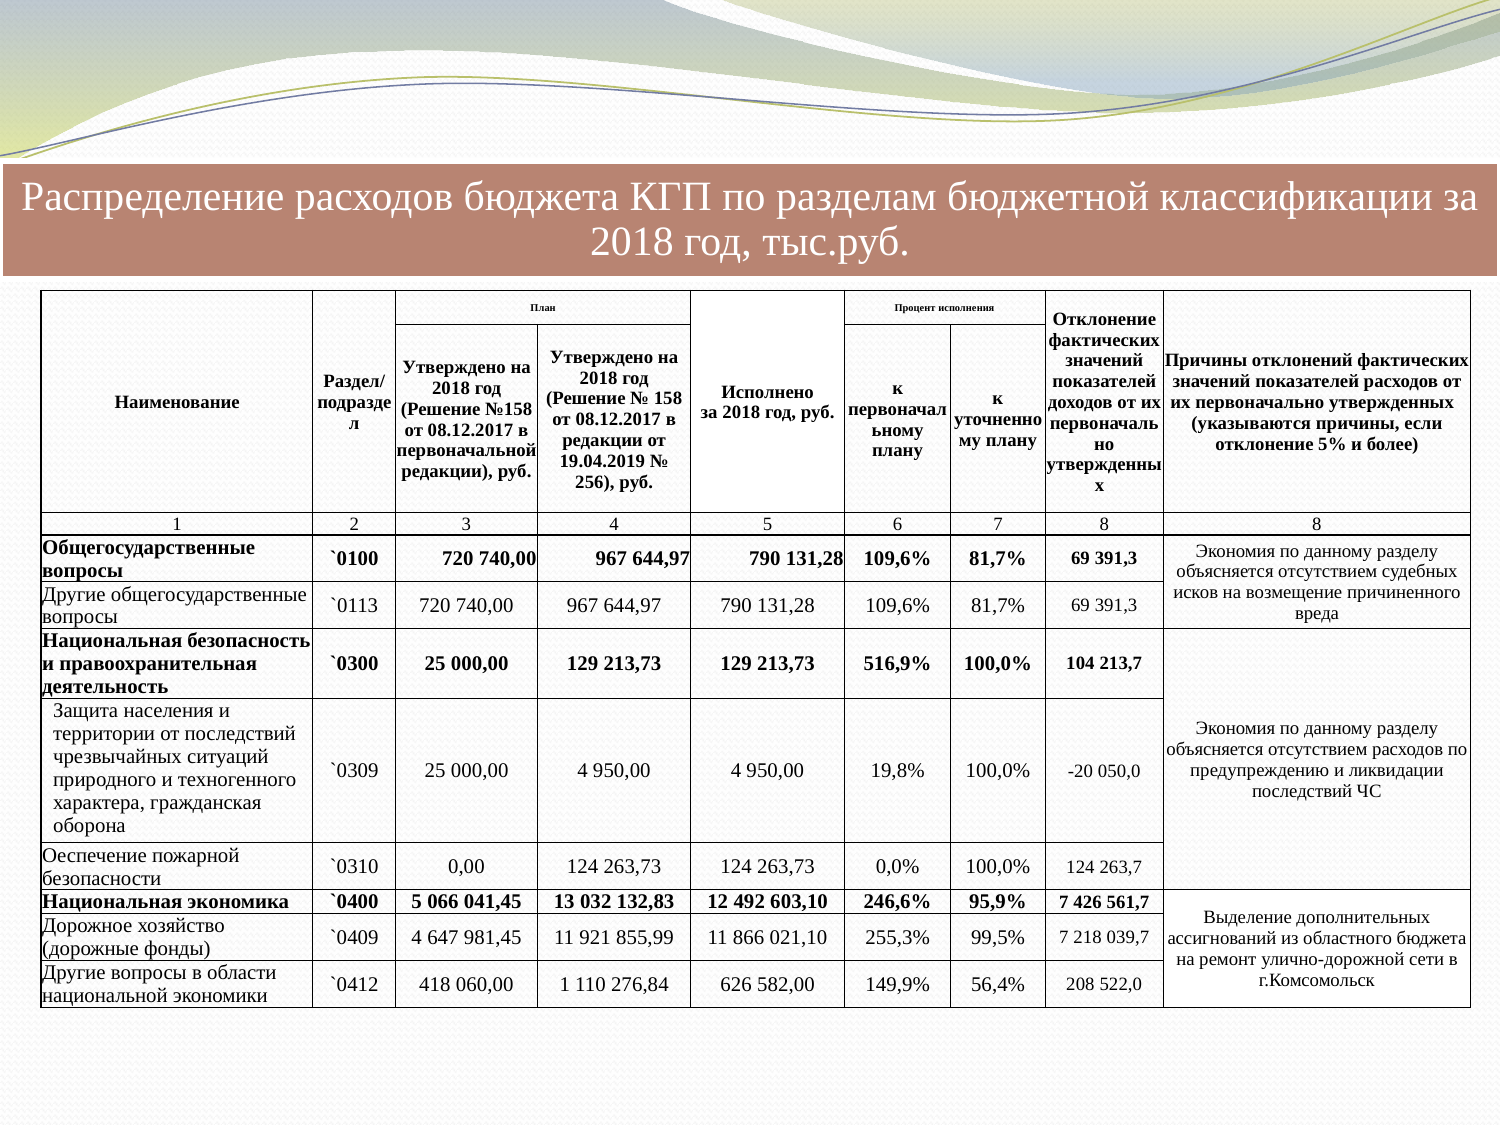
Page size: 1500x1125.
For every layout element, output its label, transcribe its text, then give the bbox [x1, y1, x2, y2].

table_cell `0309 [313, 699, 395, 842]
table_header Процент исполнения [845, 291, 1045, 324]
table_cell 129 213,73 [538, 629, 690, 698]
table_cell 81,7% [951, 536, 1045, 581]
table_cell Общегосударственные вопросы [42, 536, 312, 581]
table_cell 99,5% [951, 914, 1045, 960]
table_cell 124 263,7 [1046, 843, 1163, 889]
table_cell 56,4% [951, 961, 1045, 1007]
table_cell 124 263,73 [691, 843, 844, 889]
table_cell 69 391,3 [1046, 582, 1163, 628]
table_cell 967 644,97 [538, 582, 690, 628]
table_cell 626 582,00 [691, 961, 844, 1007]
table_cell 7 [951, 513, 1045, 534]
table_cell Экономия по данному разделу объясняется отсутствием судебных исков на возмещение причиненного вреда [1164, 536, 1470, 628]
table_cell Выделение дополнительных ассигнований из областного бюджета на ремонт улично-дорожной сети в г.Комсомольск [1164, 890, 1470, 1007]
table_cell 2 [313, 513, 395, 534]
table_cell 4 647 981,45 [396, 914, 537, 960]
table_cell Национальная экономика [42, 890, 312, 913]
table_cell 100,0% [951, 699, 1045, 842]
table_cell 720 740,00 [396, 536, 537, 581]
table_cell 25 000,00 [396, 699, 537, 842]
table_header Отклонение фактических значений показателей доходов от их первоначально утвержденных [1046, 291, 1163, 512]
table_cell 81,7% [951, 582, 1045, 628]
table_cell 418 060,00 [396, 961, 537, 1007]
table_cell Оеспечение пожарной безопасности [42, 843, 312, 889]
table_cell Дорожное хозяйство (дорожные фонды) [42, 914, 312, 960]
table_cell 95,9% [951, 890, 1045, 913]
table_cell Защита населения и территории от последствий чрезвычайных ситуаций природного и техногенного характера, гражданская оборона [42, 699, 312, 842]
table_cell 246,6% [845, 890, 950, 913]
table_cell 516,9% [845, 629, 950, 698]
table_cell 1 [42, 513, 312, 534]
table_cell 790 131,28 [691, 536, 844, 581]
table_cell `0113 [313, 582, 395, 628]
table_cell Утверждено на 2018 год (Решение № 158 от 08.12.2017 в редакции от 19.04.2019 № 256), руб. [538, 325, 690, 512]
table_cell `0412 [313, 961, 395, 1007]
table_cell 4 [538, 513, 690, 534]
table_cell 149,9% [845, 961, 950, 1007]
table_cell 129 213,73 [691, 629, 844, 698]
table_cell 100,0% [951, 629, 1045, 698]
table_cell `0400 [313, 890, 395, 913]
table_cell Экономия по данному разделу объясняется отсутствием расходов по предупреждению и ликвидации последствий ЧС [1164, 629, 1470, 889]
table_cell 4 950,00 [538, 699, 690, 842]
table_cell Утверждено на 2018 год (Решение №158 от 08.12.2017 в первоначальной редакции), руб. [396, 325, 537, 512]
table_cell `0310 [313, 843, 395, 889]
table_header Раздел/подраздел [313, 291, 395, 512]
table_cell 8 [1164, 513, 1470, 534]
table_header План [396, 291, 690, 324]
table_cell 109,6% [845, 536, 950, 581]
table_cell 6 [845, 513, 950, 534]
table_cell 69 391,3 [1046, 536, 1163, 581]
table_cell 3 [396, 513, 537, 534]
table_cell 11 921 855,99 [538, 914, 690, 960]
table_cell `0409 [313, 914, 395, 960]
table_cell 11 866 021,10 [691, 914, 844, 960]
table_cell 4 950,00 [691, 699, 844, 842]
table_header Причины отклонений фактических значений показателей расходов от их первоначально утвержденных (указываются причины, если отклонение 5% и более) [1164, 291, 1470, 512]
table_cell 109,6% [845, 582, 950, 628]
table_cell 7 218 039,7 [1046, 914, 1163, 960]
table_cell `0100 [313, 536, 395, 581]
table_cell 12 492 603,10 [691, 890, 844, 913]
table_cell 25 000,00 [396, 629, 537, 698]
table_cell Другие общегосударственные вопросы [42, 582, 312, 628]
table_cell 13 032 132,83 [538, 890, 690, 913]
table_cell 124 263,73 [538, 843, 690, 889]
table_cell 0,00 [396, 843, 537, 889]
table_cell 5 [691, 513, 844, 534]
table_cell к первоначальному плану [845, 325, 950, 512]
table_cell Национальная безопасность и правоохранительная деятельность [42, 629, 312, 698]
table_cell 1 110 276,84 [538, 961, 690, 1007]
table_cell 19,8% [845, 699, 950, 842]
table_cell 255,3% [845, 914, 950, 960]
table_header Наименование [42, 291, 312, 512]
table_cell 790 131,28 [691, 582, 844, 628]
table_cell 100,0% [951, 843, 1045, 889]
table_cell 8 [1046, 513, 1163, 534]
table_cell 104 213,7 [1046, 629, 1163, 698]
table_cell 5 066 041,45 [396, 890, 537, 913]
table_cell 208 522,0 [1046, 961, 1163, 1007]
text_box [0, 160, 1500, 280]
table_cell 720 740,00 [396, 582, 537, 628]
table_cell 967 644,97 [538, 536, 690, 581]
table_cell `0300 [313, 629, 395, 698]
table_cell к уточненному плану [951, 325, 1045, 512]
table_cell -20 050,0 [1046, 699, 1163, 842]
table_cell Другие вопросы в области национальной экономики [42, 961, 312, 1007]
table_header Исполнено за 2018 год, руб. [691, 291, 844, 512]
table_cell 0,0% [845, 843, 950, 889]
table_cell 7 426 561,7 [1046, 890, 1163, 913]
